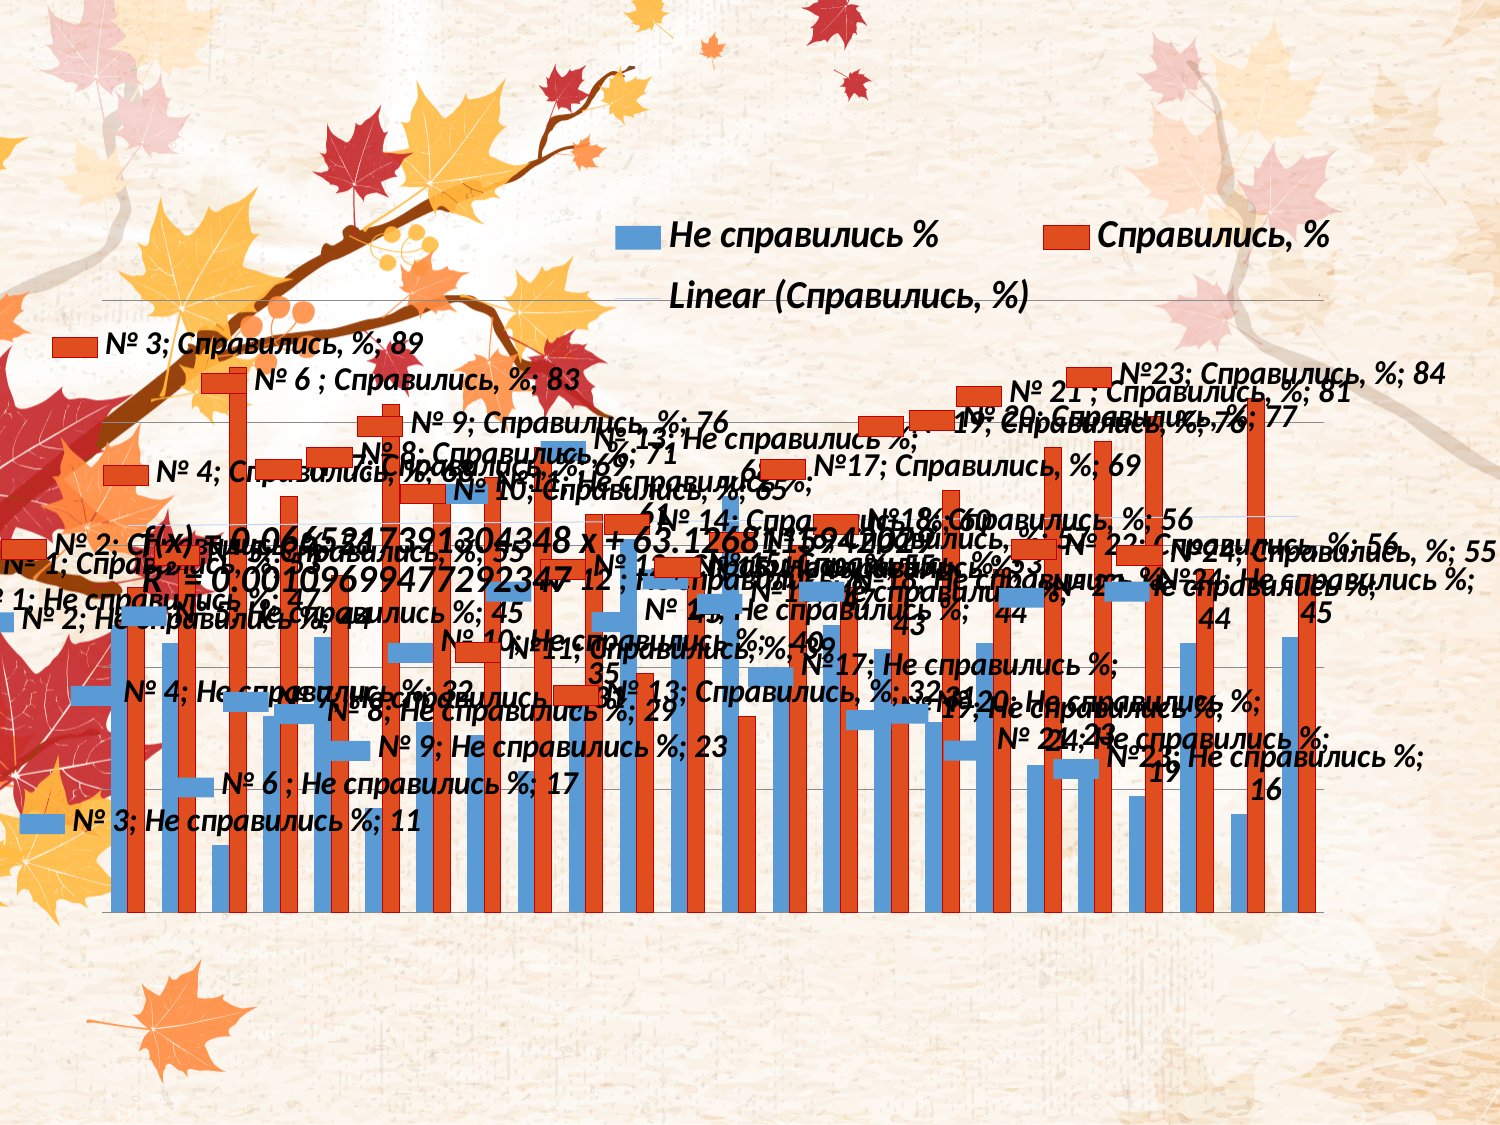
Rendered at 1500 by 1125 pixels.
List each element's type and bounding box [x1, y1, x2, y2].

chart [0, 0, 1500, 1125]
